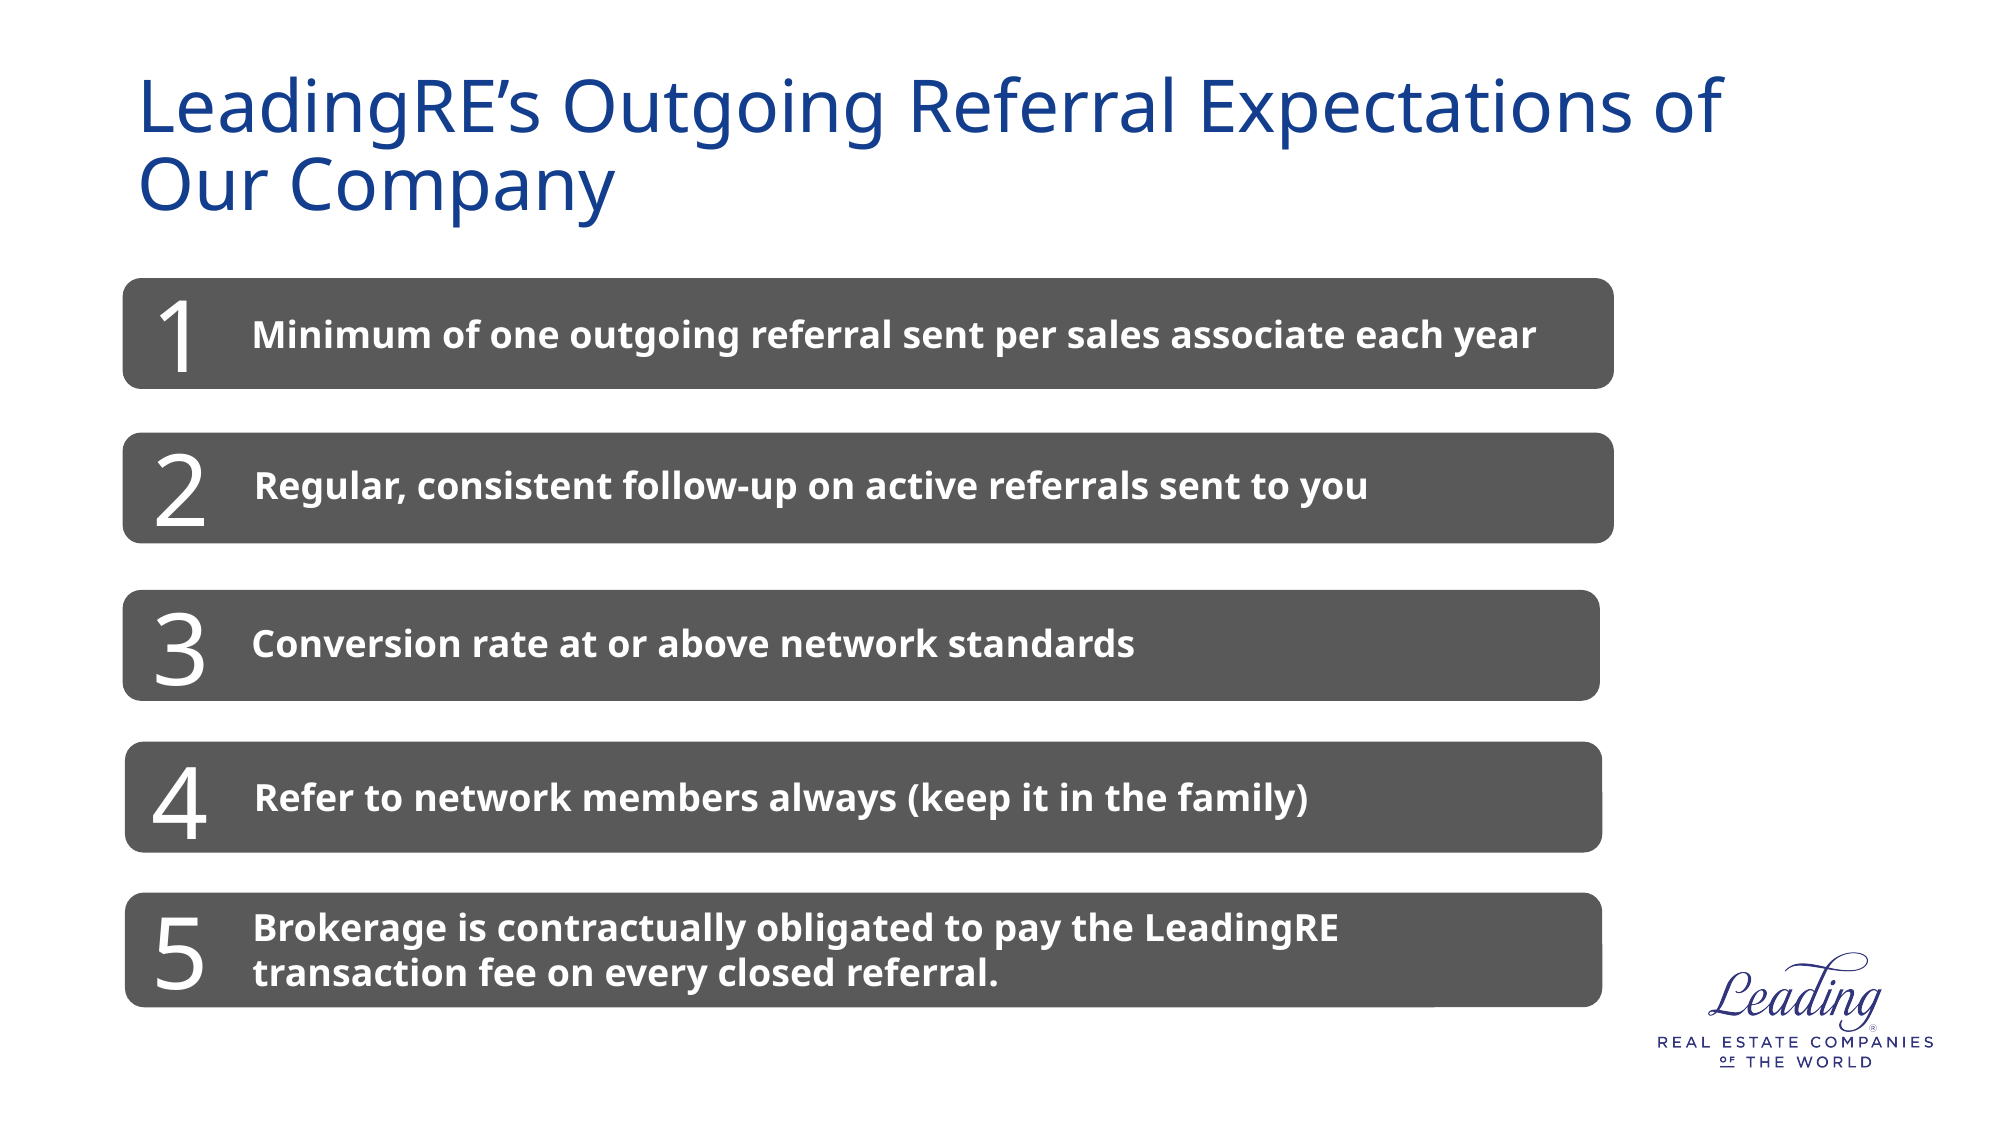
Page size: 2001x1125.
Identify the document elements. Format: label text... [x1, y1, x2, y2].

text_box 5 [95, 882, 264, 1018]
text_box [266, 588, 1601, 702]
text_box 2 [96, 419, 266, 554]
text_box [264, 891, 1604, 1009]
text_box Brokerage is contractually obligated to pay the LeadingRE transaction fee on every closed referral. [264, 896, 1490, 1002]
text_box Conversion rate at or above network standards [266, 617, 1408, 673]
text_box 3 [96, 578, 266, 714]
text_box 4 [95, 731, 264, 867]
picture [1644, 940, 1944, 1085]
text_box 1 [95, 265, 264, 401]
text_box [264, 740, 1604, 854]
text_box Minimum of one outgoing referral sent per sales associate each year [264, 303, 1614, 363]
title LeadingRE’s Outgoing Referral Expectations of Our Company [122, 39, 1780, 257]
text_box [264, 276, 1616, 391]
text_box Refer to network members always (keep it in the family) [264, 772, 1543, 828]
text_box [266, 431, 1616, 545]
text_box Regular, consistent follow-up on active referrals sent to you [266, 459, 1600, 516]
